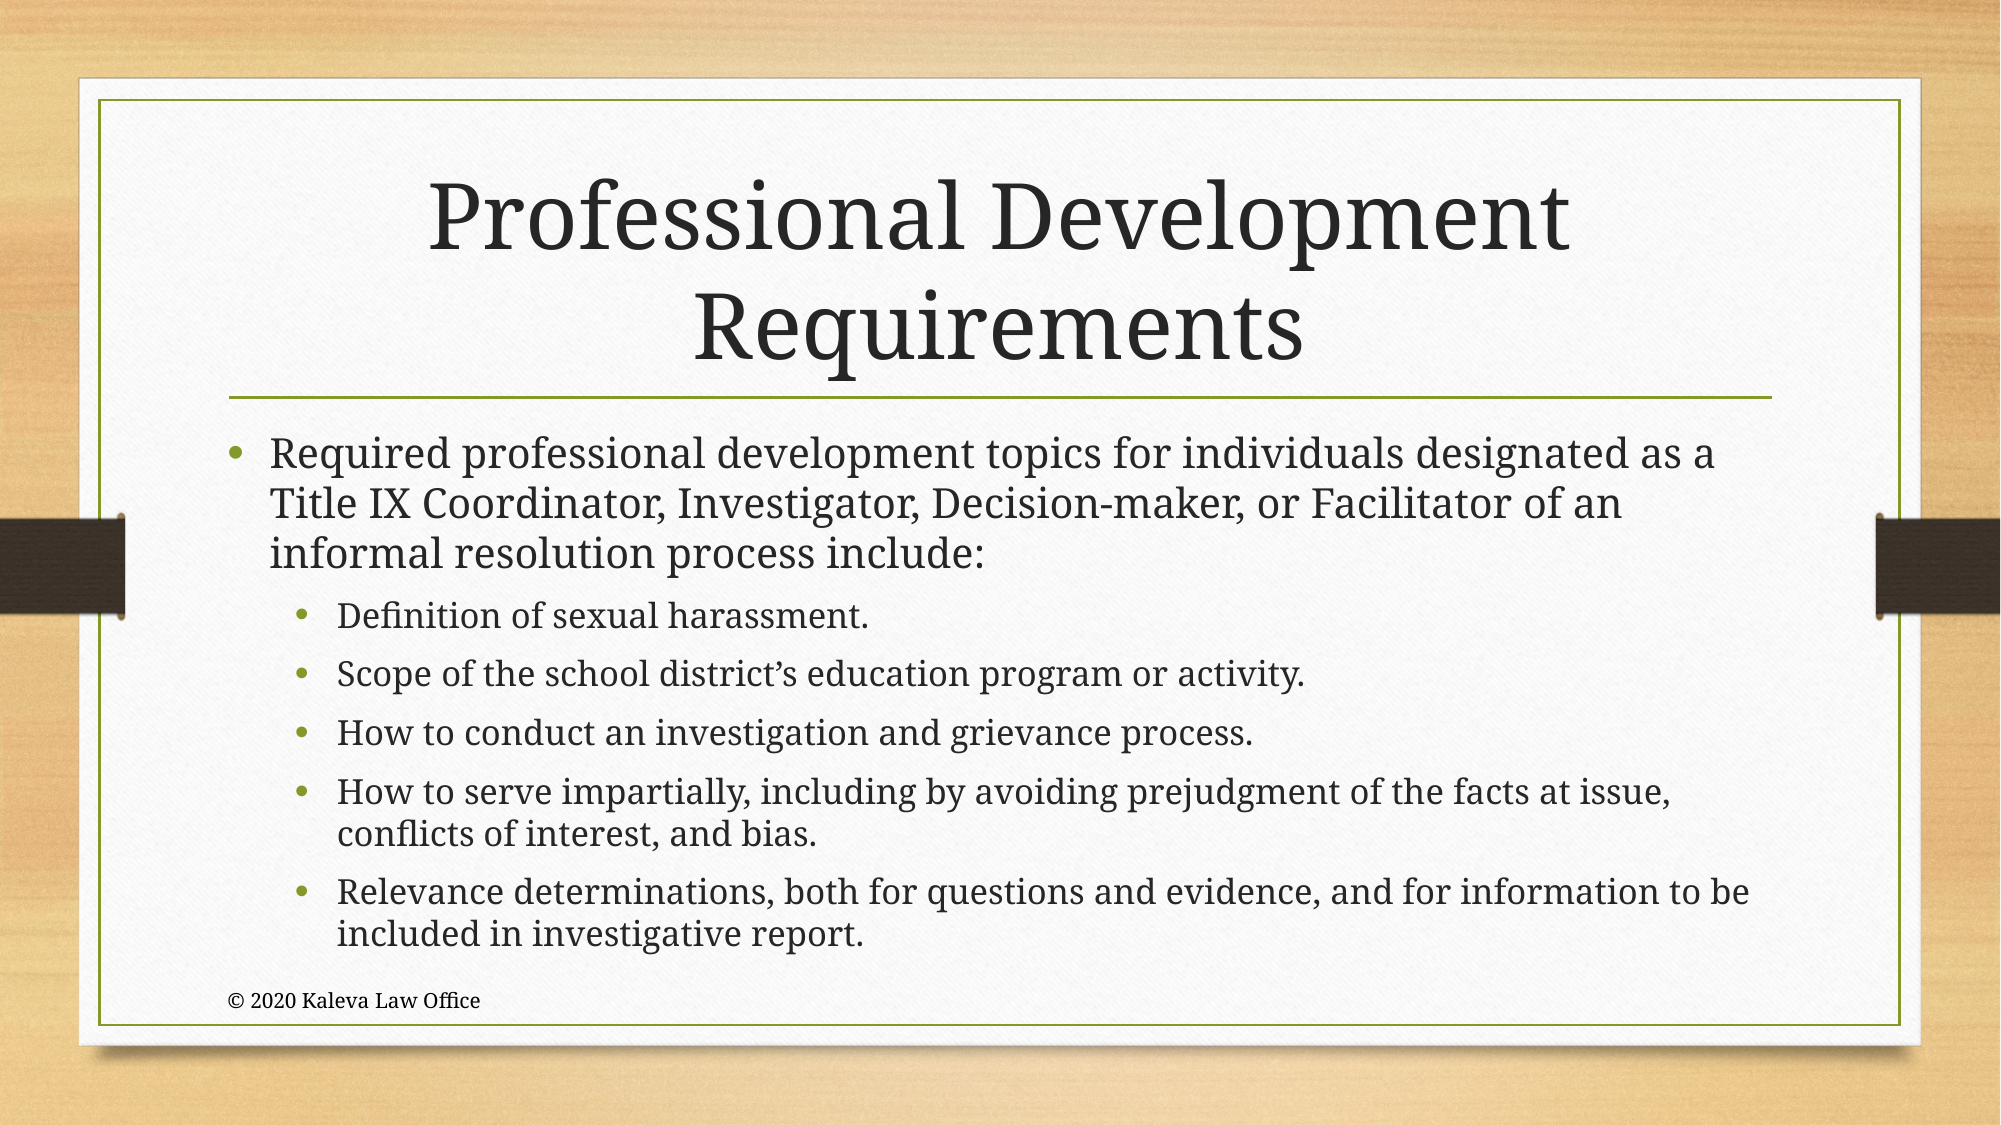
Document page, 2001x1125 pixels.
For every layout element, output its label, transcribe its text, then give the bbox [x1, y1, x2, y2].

list Required professional development topics for individuals designated as a Title IX Coordinator, Investigator, Decision-maker, or Facilitator of an informal resolution process include: Definition of sexual harassment. Scope of the school district’s education program or activity. How to conduct an investigation and grievance process. How to serve impartially, including by avoiding prejudgment of the facts at issue, conflicts of interest, and bias. Relevance determinations, both for questions and evidence, and for information to be included in investigative report. [212, 419, 1788, 964]
title Professional Development Requirements [212, 161, 1788, 375]
picture [0, 0, 2001, 1125]
footer © 2020 Kaleva Law Office [212, 979, 1411, 1025]
